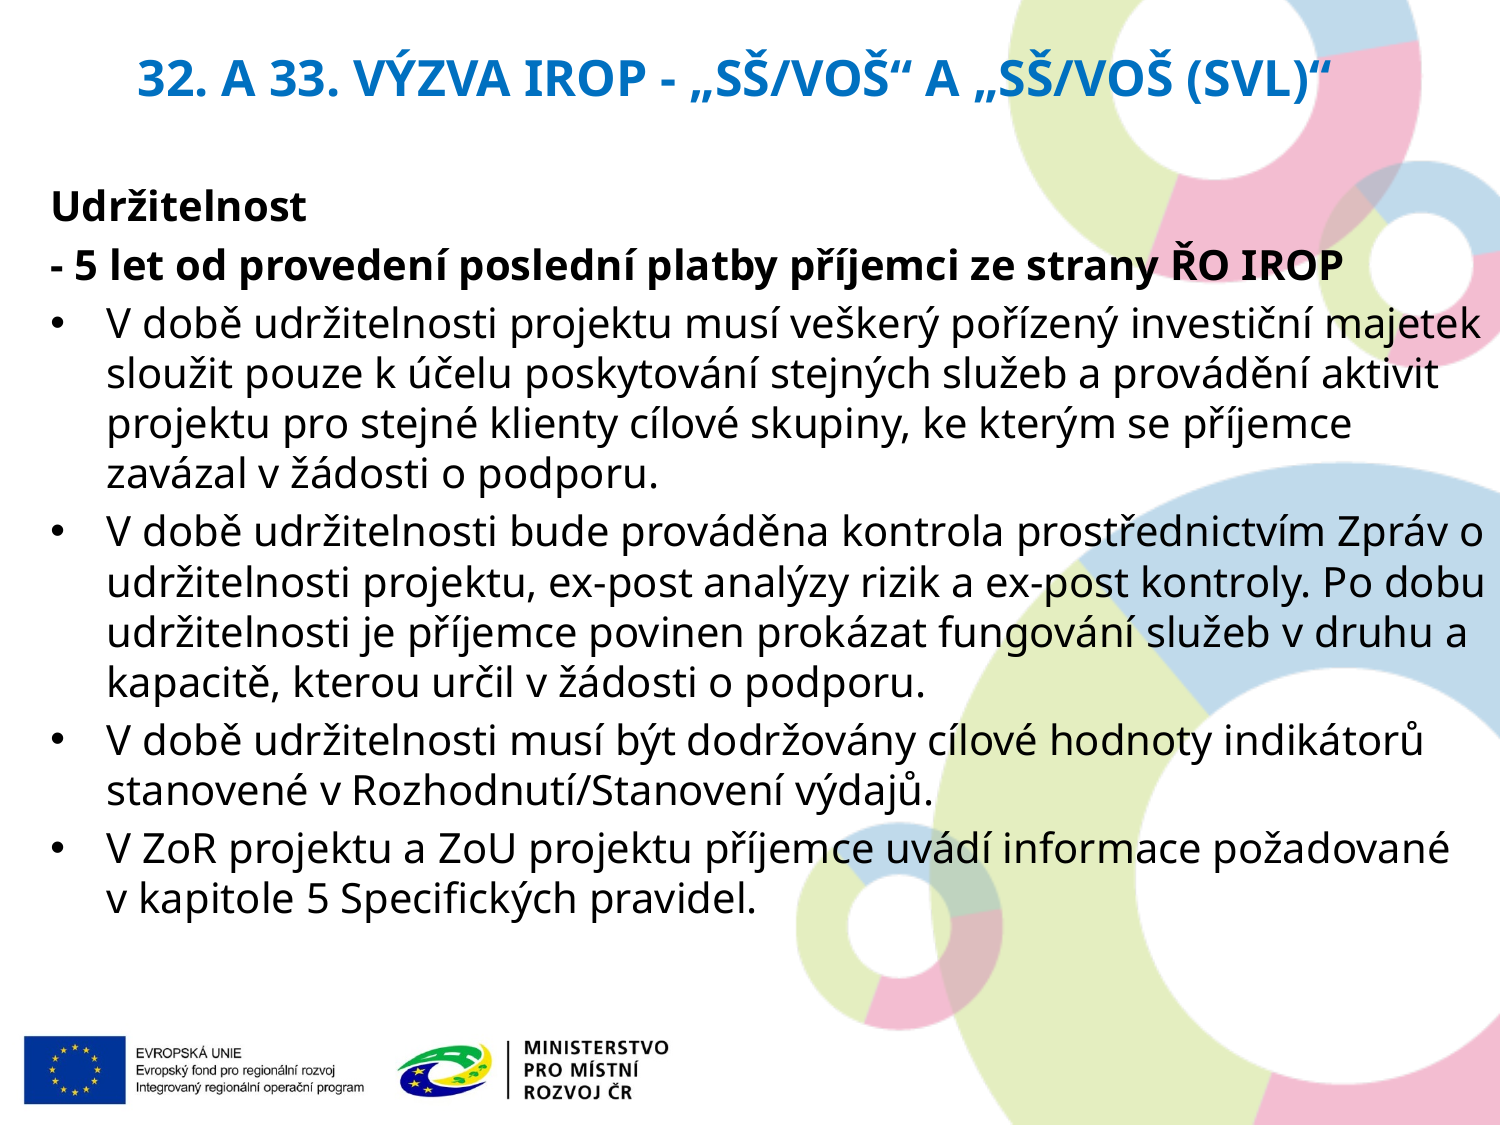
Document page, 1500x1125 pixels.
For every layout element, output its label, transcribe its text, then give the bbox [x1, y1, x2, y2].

text_box 32. A 33. Výzva IROP - „SŠ/VOŠ“ a „SŠ/VOŠ (SVL)“ [59, 39, 1410, 173]
picture [0, 1012, 691, 1125]
list Udržitelnost - 5 let od provedení poslední platby příjemci ze strany ŘO IROP V době udržitelnosti projektu musí veškerý pořízený investiční majetek sloužit pouze k účelu poskytování stejných služeb a provádění aktivit projektu pro stejné klienty cílové skupiny, ke kterým se příjemce zavázal v žádosti o podporu. V době udržitelnosti bude prováděna kontrola prostřednictvím Zpráv o udržitelnosti projektu, ex-post analýzy rizik a ex-post kontroly. Po dobu udržitelnosti je příjemce povinen prokázat fungování služeb v druhu a kapacitě, kterou určil v žádosti o podporu. V době udržitelnosti musí být dodržovány cílové hodnoty indikátorů stanovené v Rozhodnutí/Stanovení výdajů. V ZoR projektu a ZoU projektu příjemce uvádí informace požadované v kapitole 5 Specifických pravidel. [35, 172, 1500, 988]
text_box [643, 66, 1459, 200]
